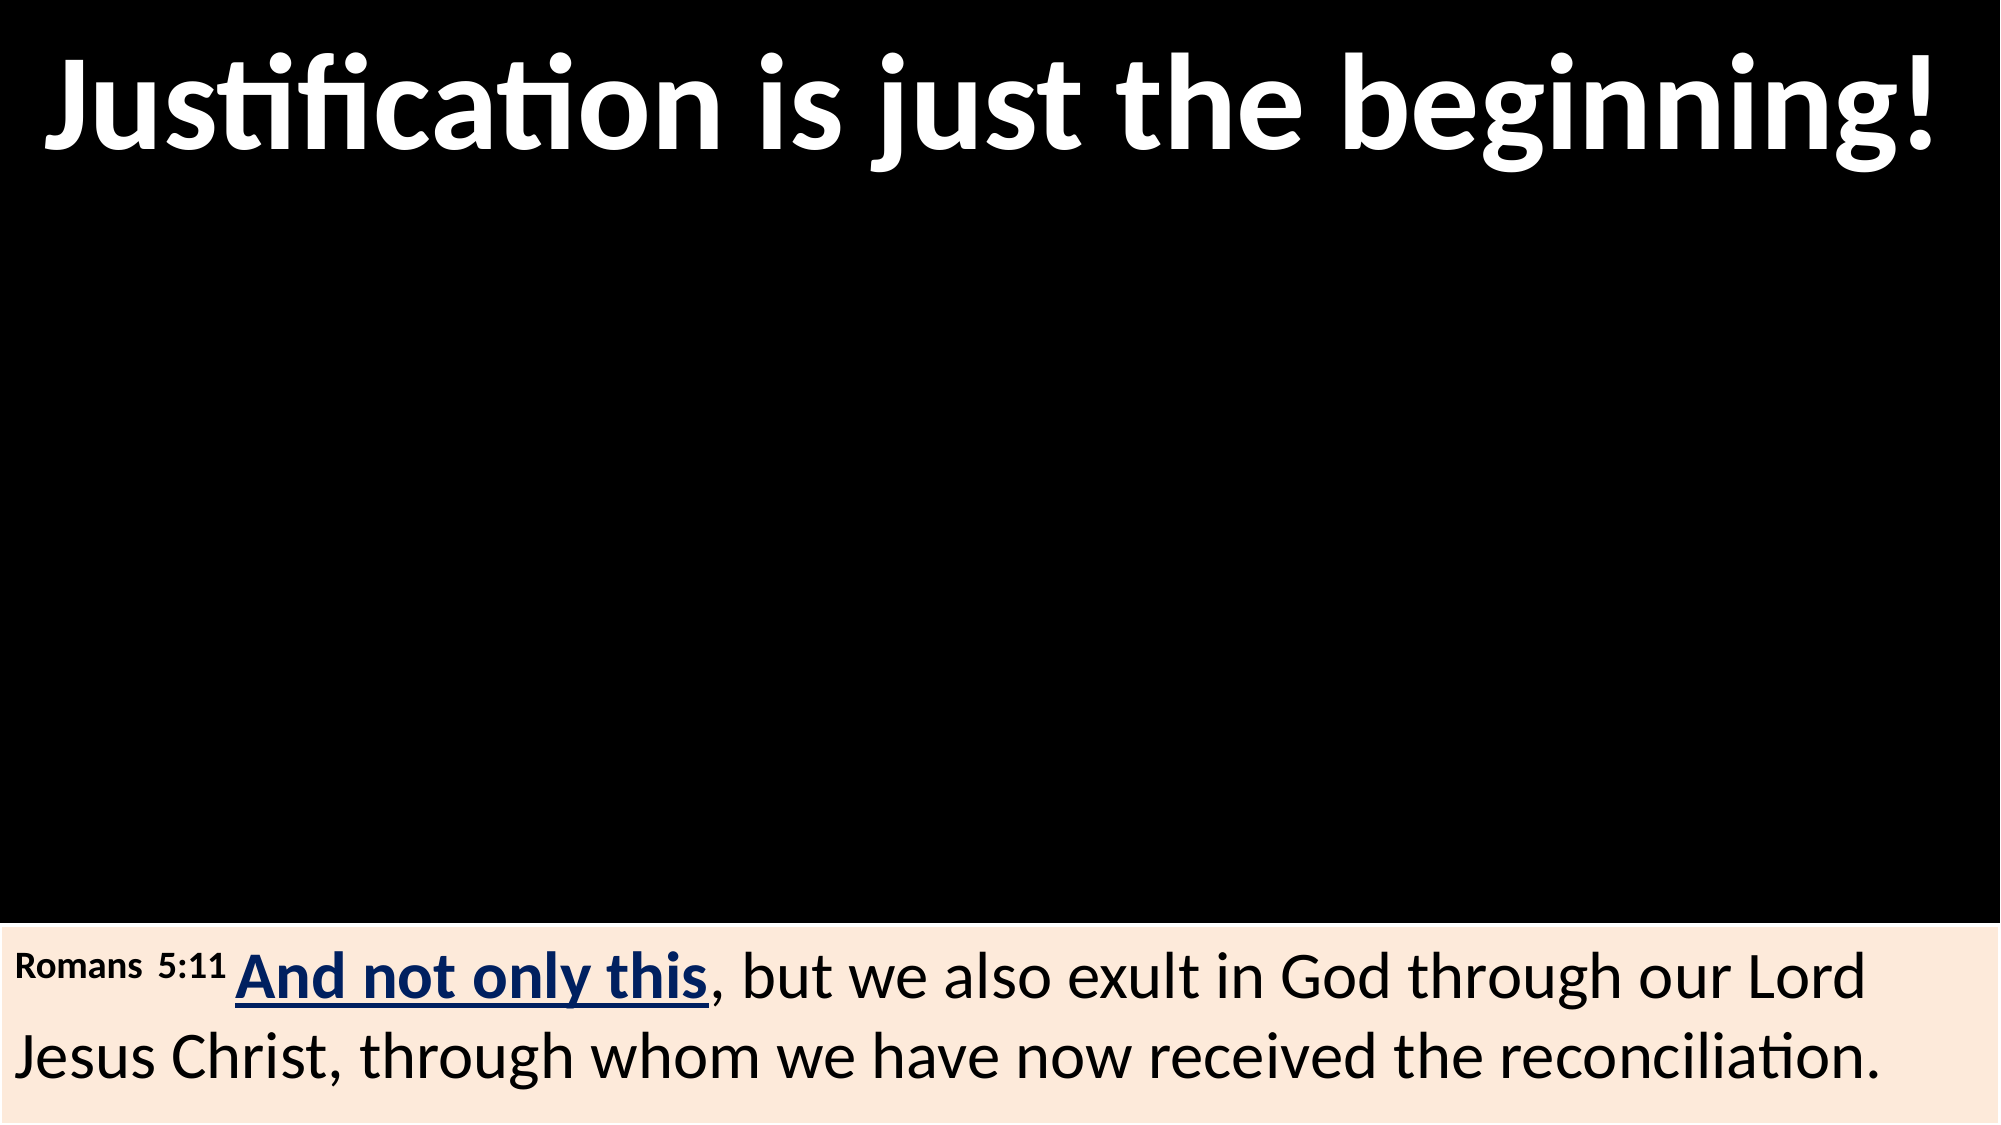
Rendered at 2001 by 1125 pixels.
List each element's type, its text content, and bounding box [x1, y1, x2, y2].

text_box Justification is just the beginning! [0, 25, 1989, 164]
text_box Romans 5:11 And not only this, but we also exult in God through our Lord Jesus Christ, through whom we have now received the reconciliation. [0, 923, 2000, 1125]
